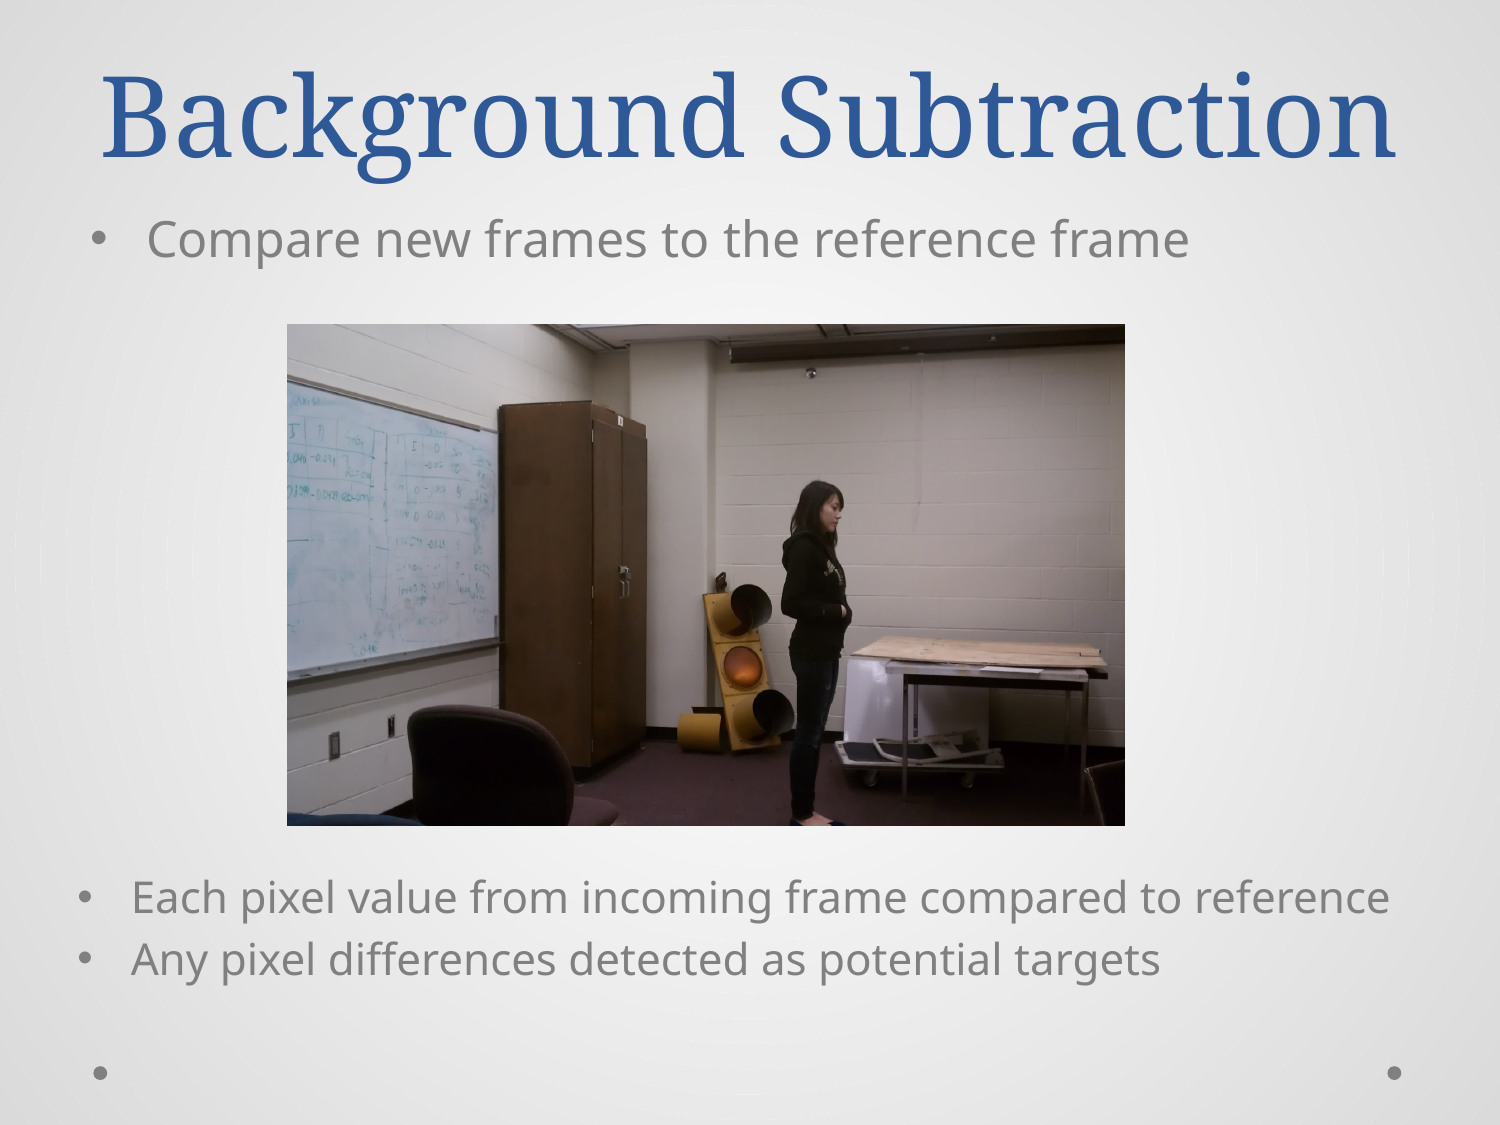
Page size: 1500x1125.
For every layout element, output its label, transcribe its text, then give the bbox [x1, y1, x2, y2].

text_box Background Subtraction [74, 0, 1425, 188]
list Compare new frames to the reference frame [75, 200, 1425, 300]
text_box Each pixel value from incoming frame compared to reference Any pixel differences detected as potential targets [62, 862, 1413, 1025]
picture [287, 324, 1126, 827]
